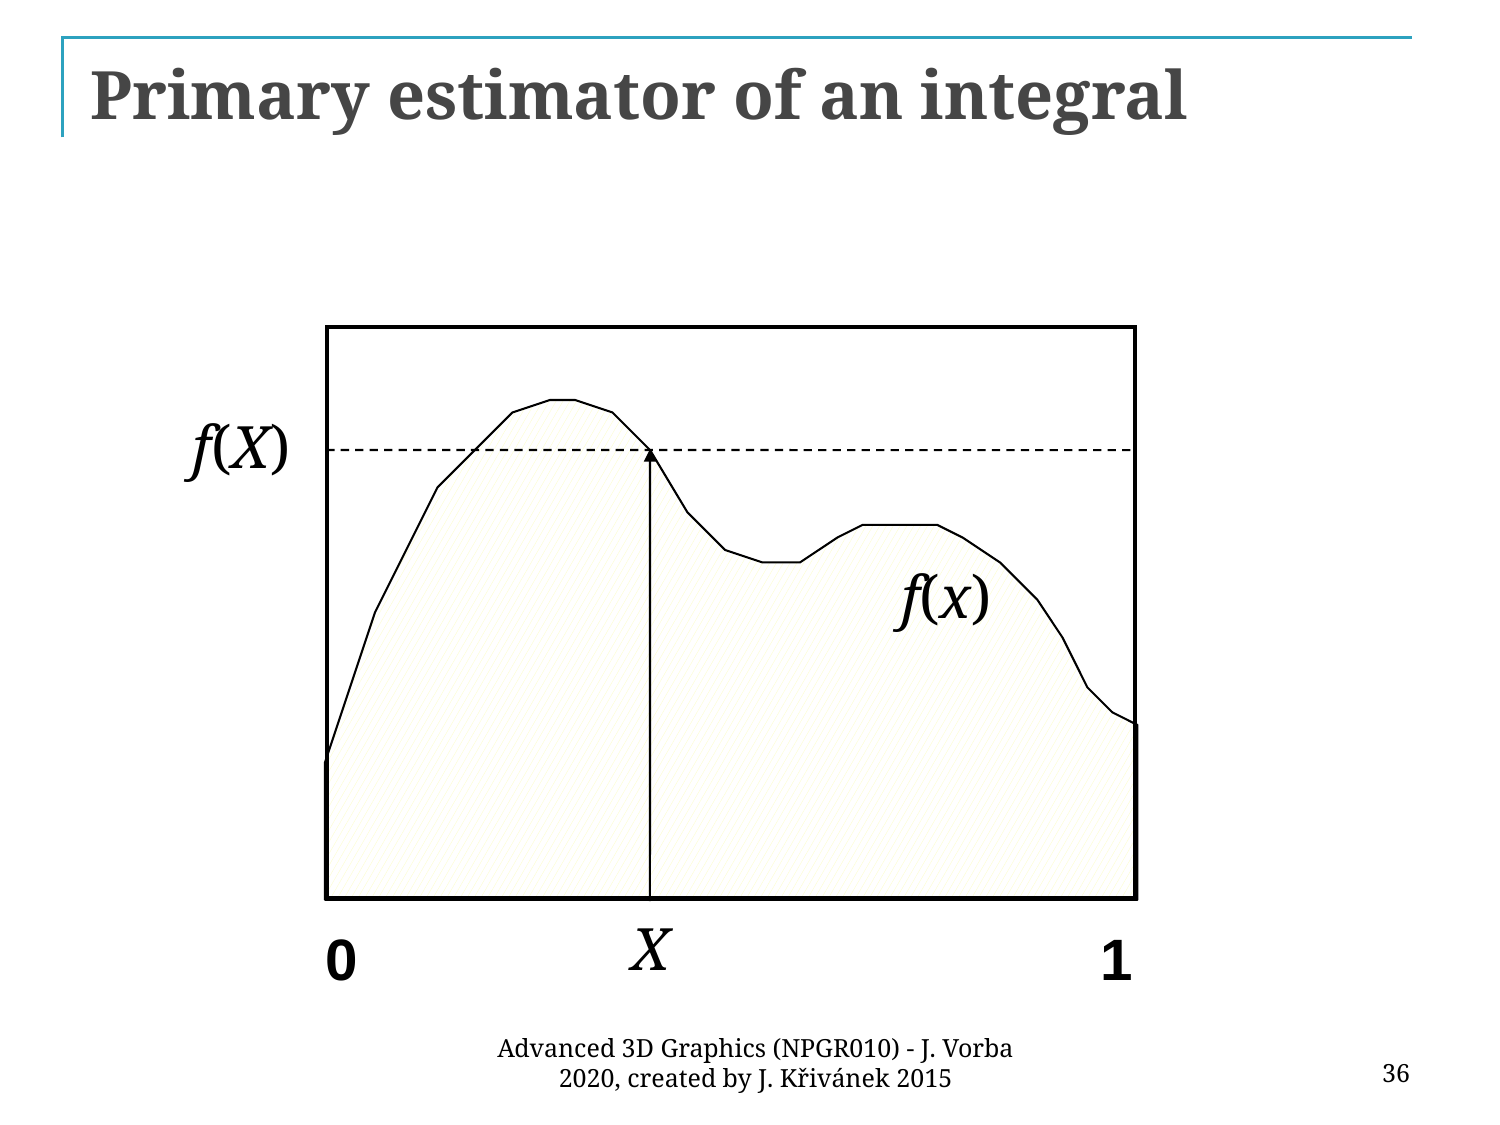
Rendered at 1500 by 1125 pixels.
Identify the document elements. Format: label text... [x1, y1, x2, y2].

text_box f(x) [886, 552, 1007, 638]
title Primary estimator of an integral [74, 45, 1426, 233]
footer Advanced 3D Graphics (NPGR010) - J. Vorba 2020, created by J. Křivánek 2015 [466, 1024, 1046, 1101]
text_box [324, 756, 649, 900]
text_box [327, 327, 1136, 898]
text_box X [616, 905, 685, 990]
text_box [643, 451, 657, 902]
text_box f(X) [162, 402, 306, 488]
text_box 1 [1085, 915, 1148, 1000]
slide_number 36 [1074, 1023, 1426, 1100]
text_box 0 [310, 915, 373, 1000]
